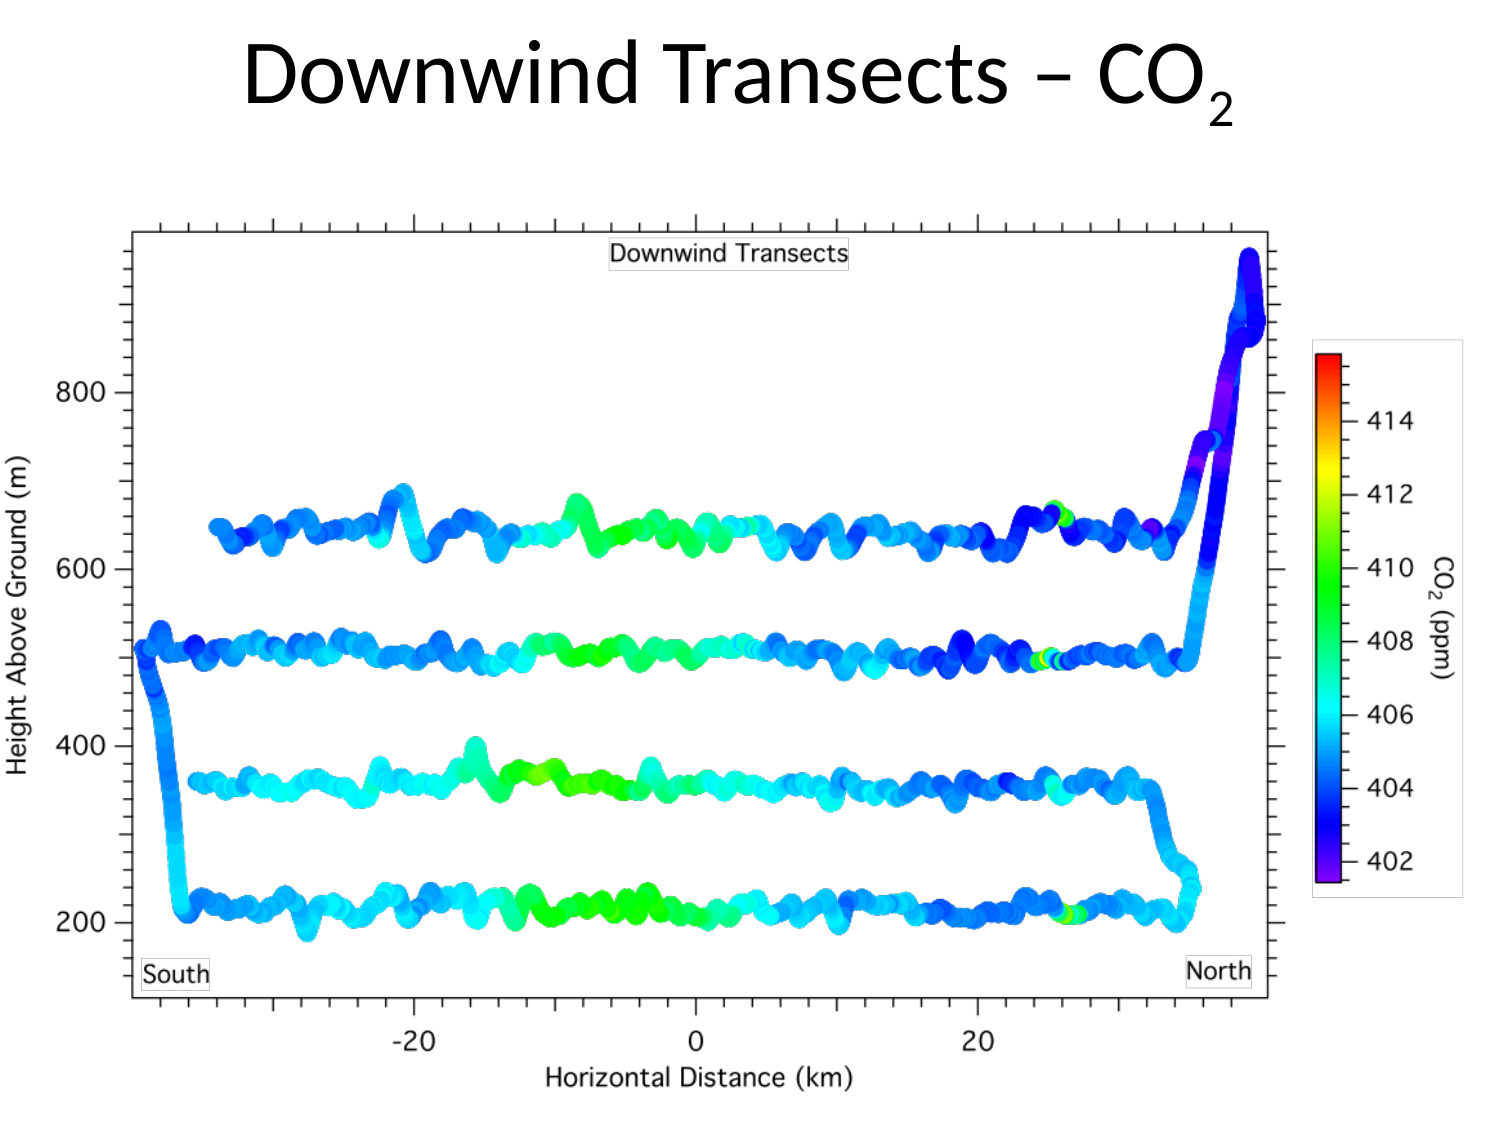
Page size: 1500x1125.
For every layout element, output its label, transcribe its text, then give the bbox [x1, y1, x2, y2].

title Downwind Transects – CO2 [63, 0, 1414, 169]
picture [0, 211, 1500, 1092]
